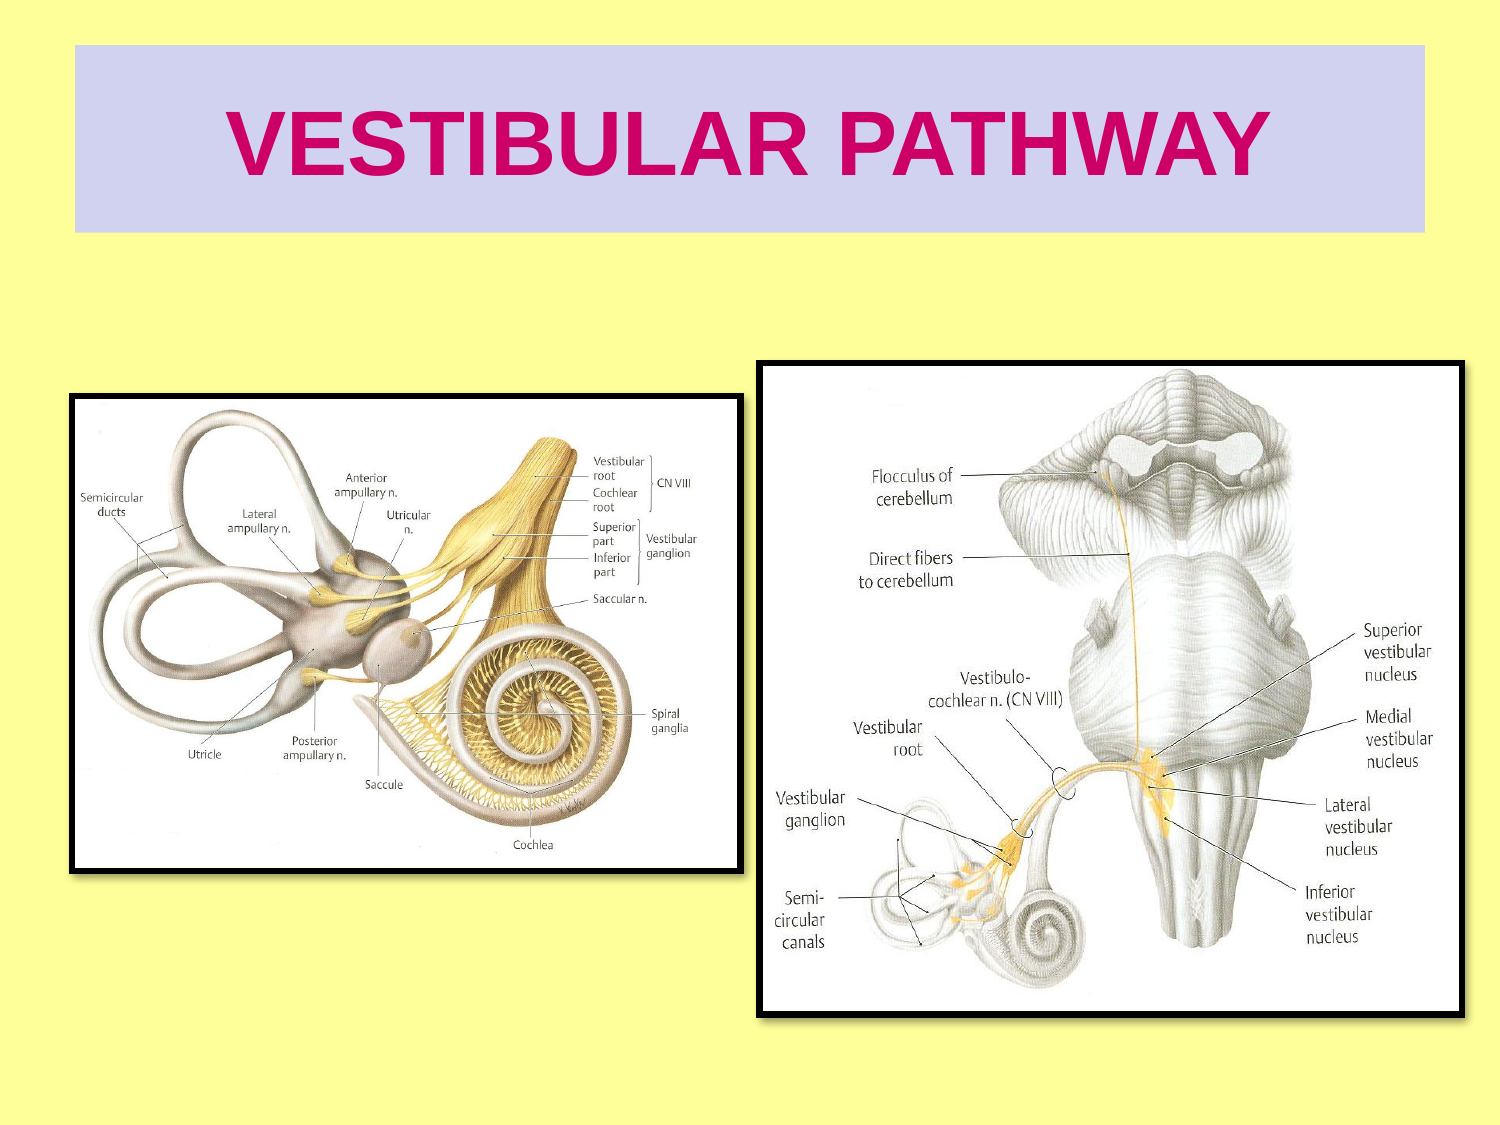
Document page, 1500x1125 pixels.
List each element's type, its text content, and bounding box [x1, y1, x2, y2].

title VESTIBULAR PATHWAY [74, 44, 1426, 233]
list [74, 399, 738, 869]
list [762, 366, 1459, 1012]
